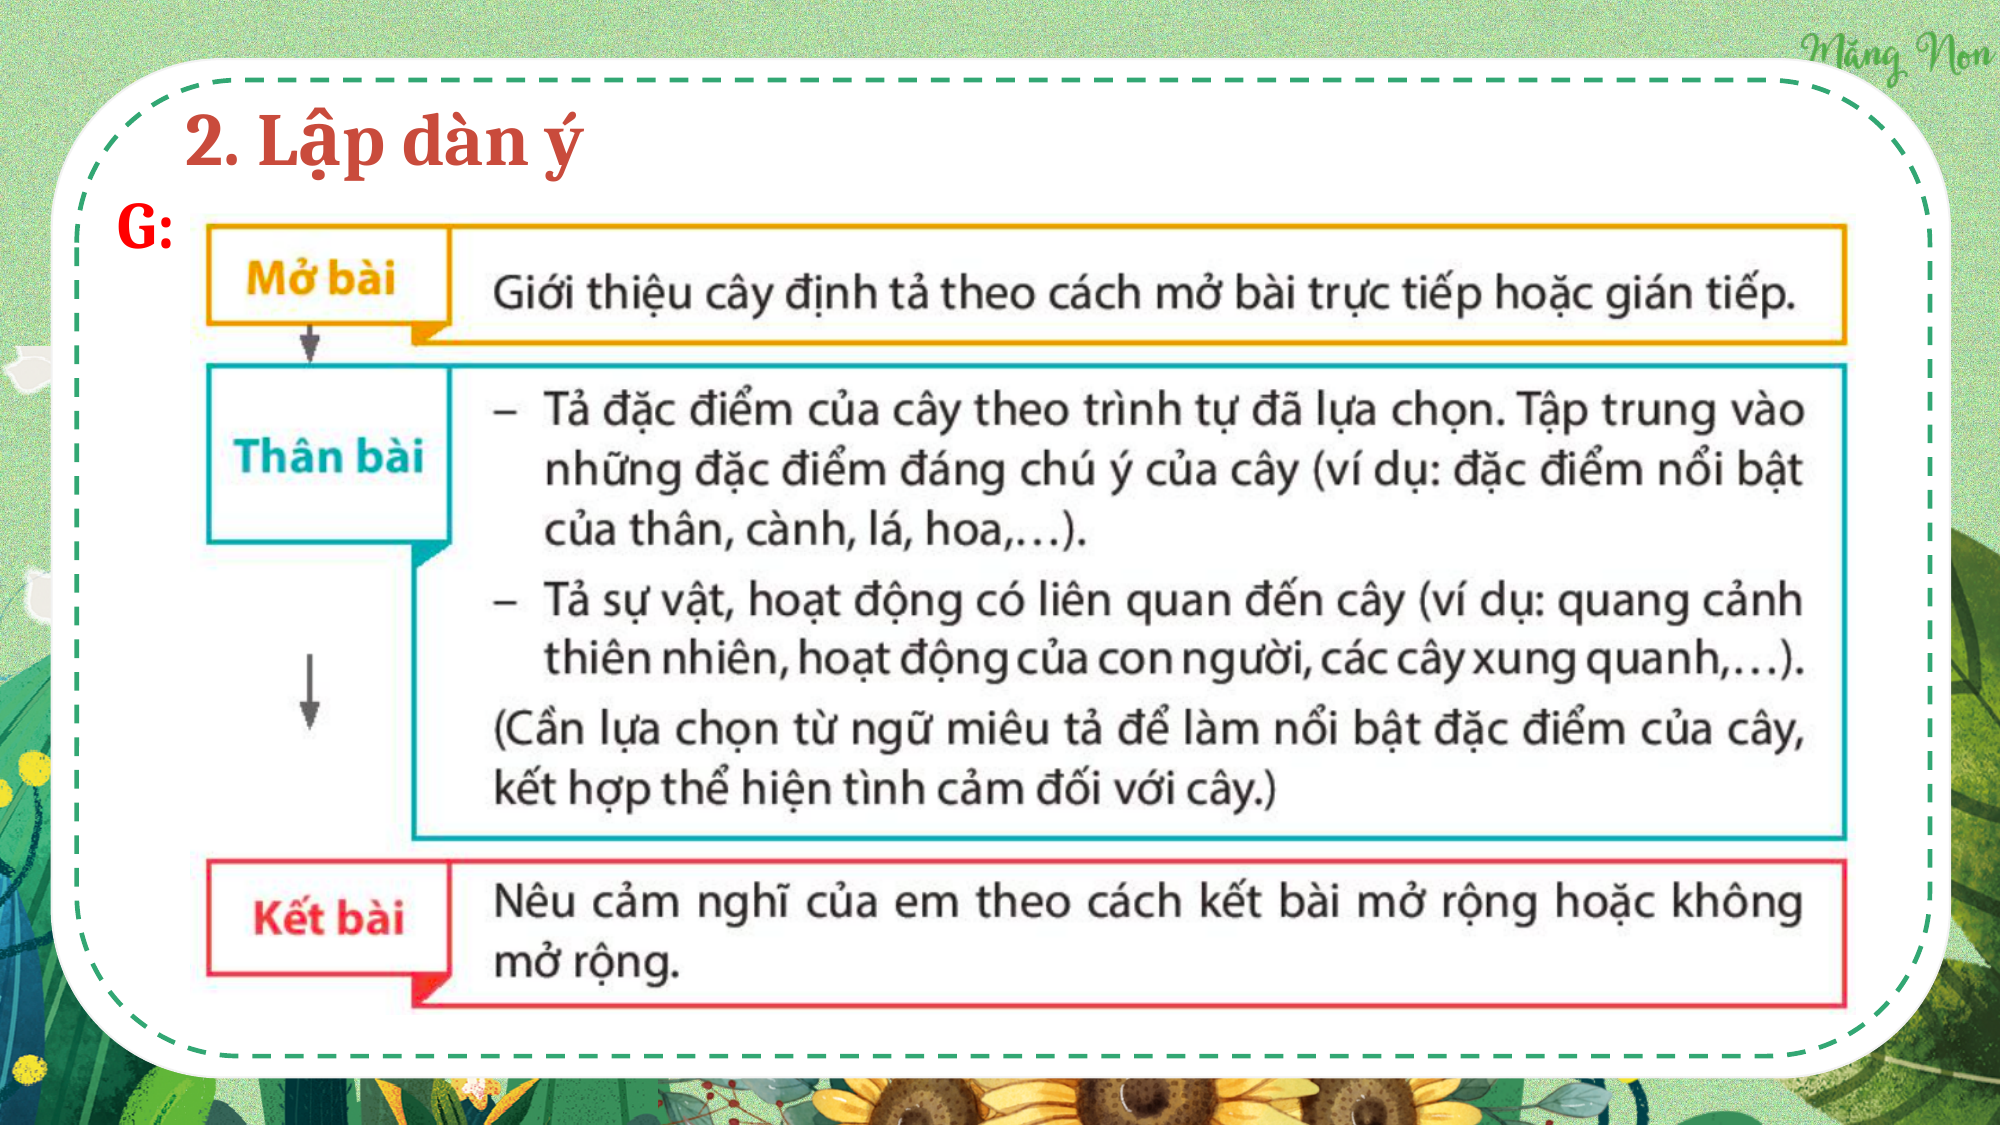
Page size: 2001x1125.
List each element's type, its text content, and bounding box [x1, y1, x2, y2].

text_box G: [102, 174, 251, 270]
picture [0, 0, 2001, 1125]
text_box 2. Lập dàn ý [170, 83, 1450, 189]
